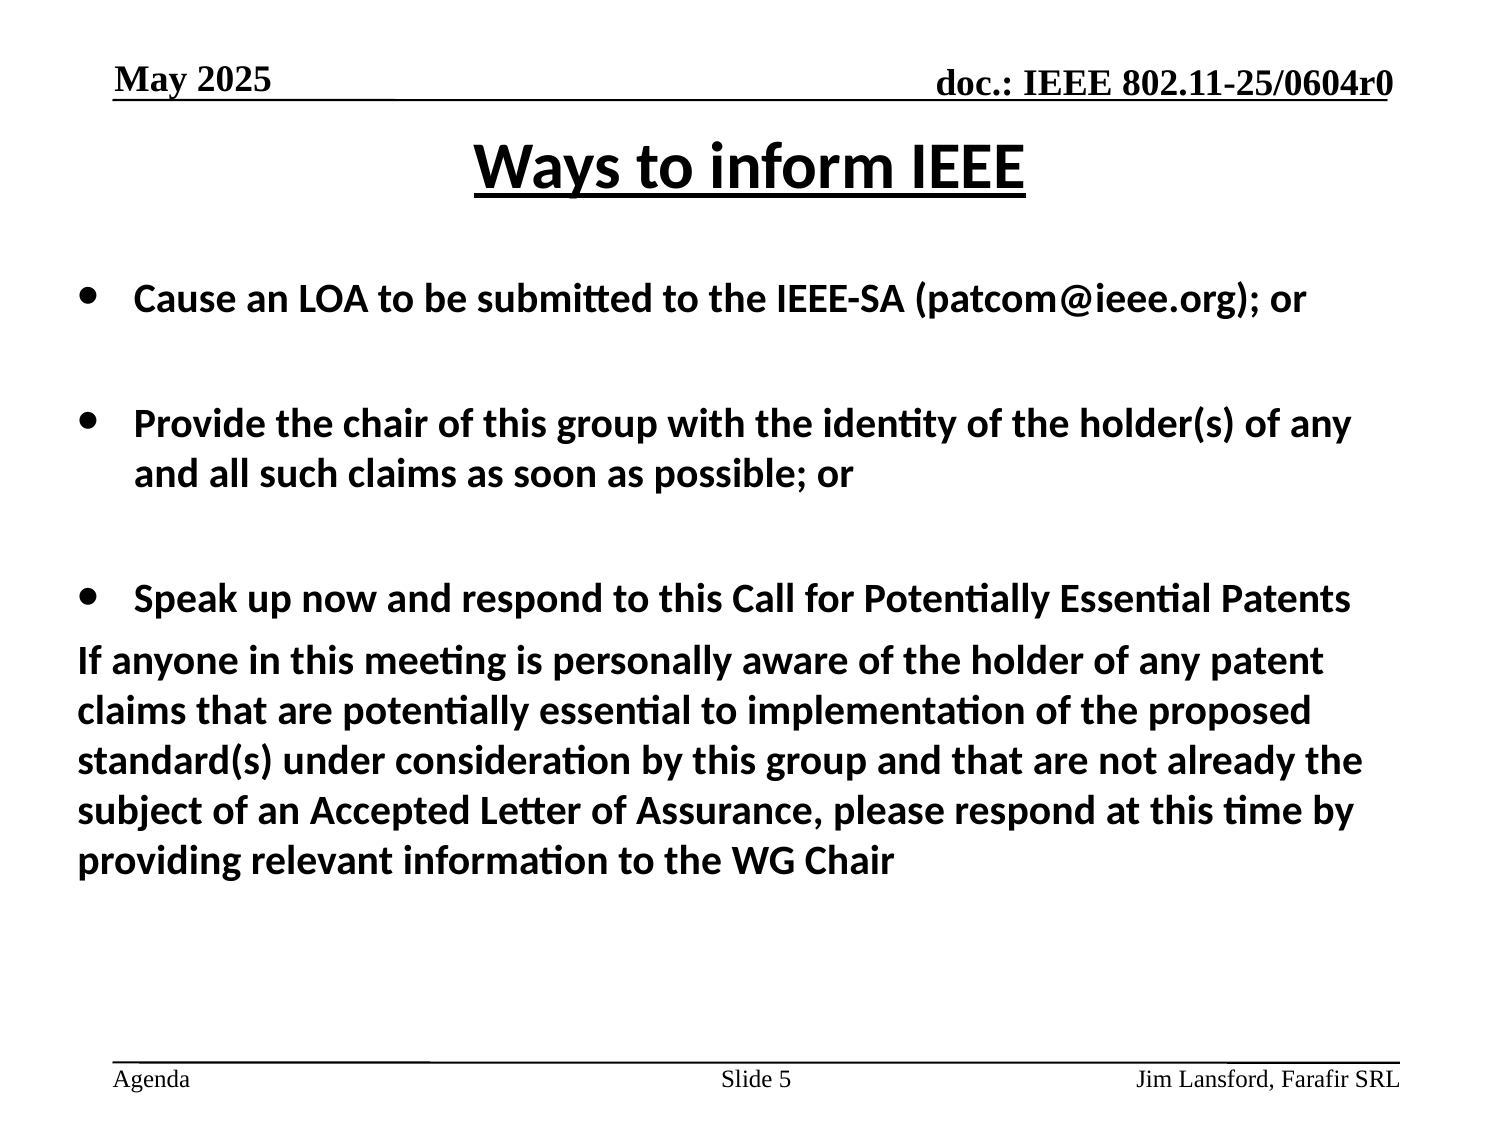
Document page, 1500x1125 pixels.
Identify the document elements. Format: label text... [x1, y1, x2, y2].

title Ways to inform IEEE [112, 74, 1388, 250]
footer Jim Lansford, Farafir SRL [878, 1061, 1402, 1093]
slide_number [114, 54, 493, 100]
list Cause an LOA to be submitted to the IEEE-SA (patcom@ieee.org); or Provide the chair of this group with the identity of the holder(s) of any and all such claims as soon as possible; or Speak up now and respond to this Call for Potentially Essential Patents If anyone in this meeting is personally aware of the holder of any patent claims that are potentially essential to implementation of the proposed standard(s) under consideration by this group and that are not already the subject of an Accepted Letter of Assurance, please respond at this time by providing relevant information to the WG Chair [62, 262, 1438, 938]
slide_number Slide 5 [712, 1061, 800, 1123]
